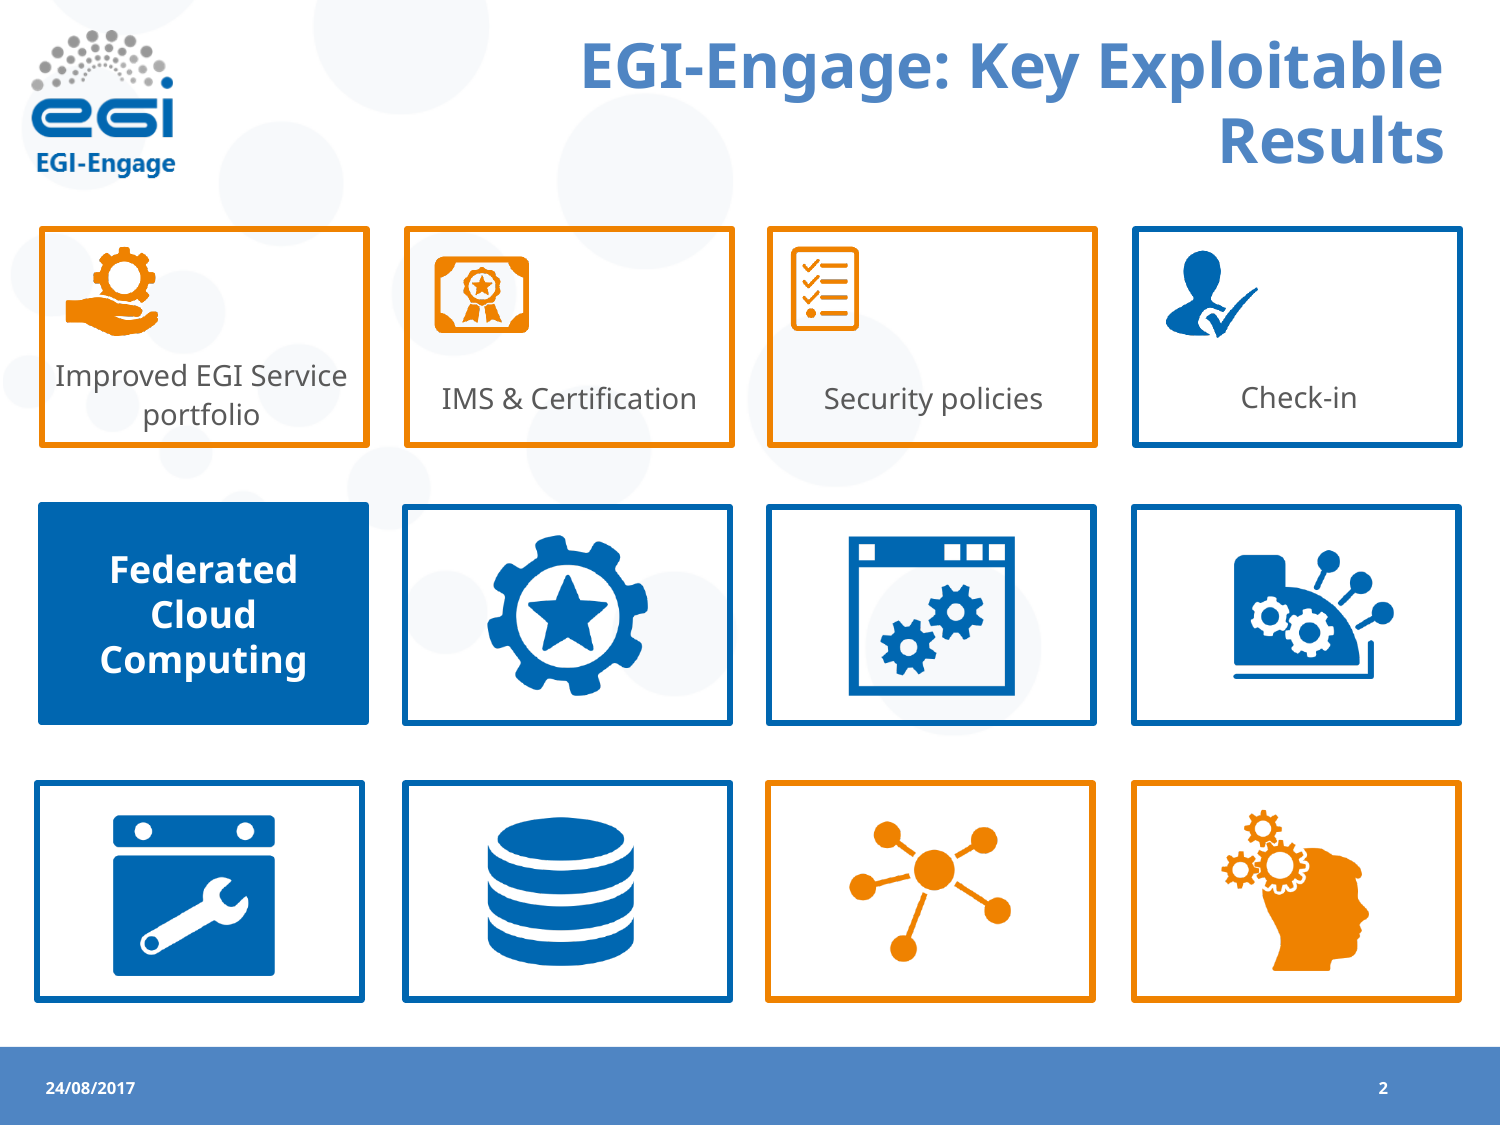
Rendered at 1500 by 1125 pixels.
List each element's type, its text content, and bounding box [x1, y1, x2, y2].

picture [1165, 250, 1259, 339]
title EGI-Engage: Key Exploitable Results [326, 30, 1461, 171]
text_box Security policies [771, 369, 1097, 423]
text_box [767, 505, 1096, 725]
text_box Check-in [1137, 368, 1462, 423]
picture [3, 0, 1076, 772]
text_box [405, 227, 734, 447]
picture [1233, 549, 1395, 679]
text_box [36, 783, 1459, 1000]
text_box [1132, 505, 1461, 725]
picture [789, 246, 859, 331]
picture [847, 535, 1015, 696]
text_box IMS & Certification [407, 369, 733, 423]
text_box [403, 505, 732, 725]
text_box Federated Cloud Computing [39, 503, 368, 724]
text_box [39, 228, 367, 446]
text_box [768, 227, 1097, 447]
text_box [1133, 227, 1462, 447]
